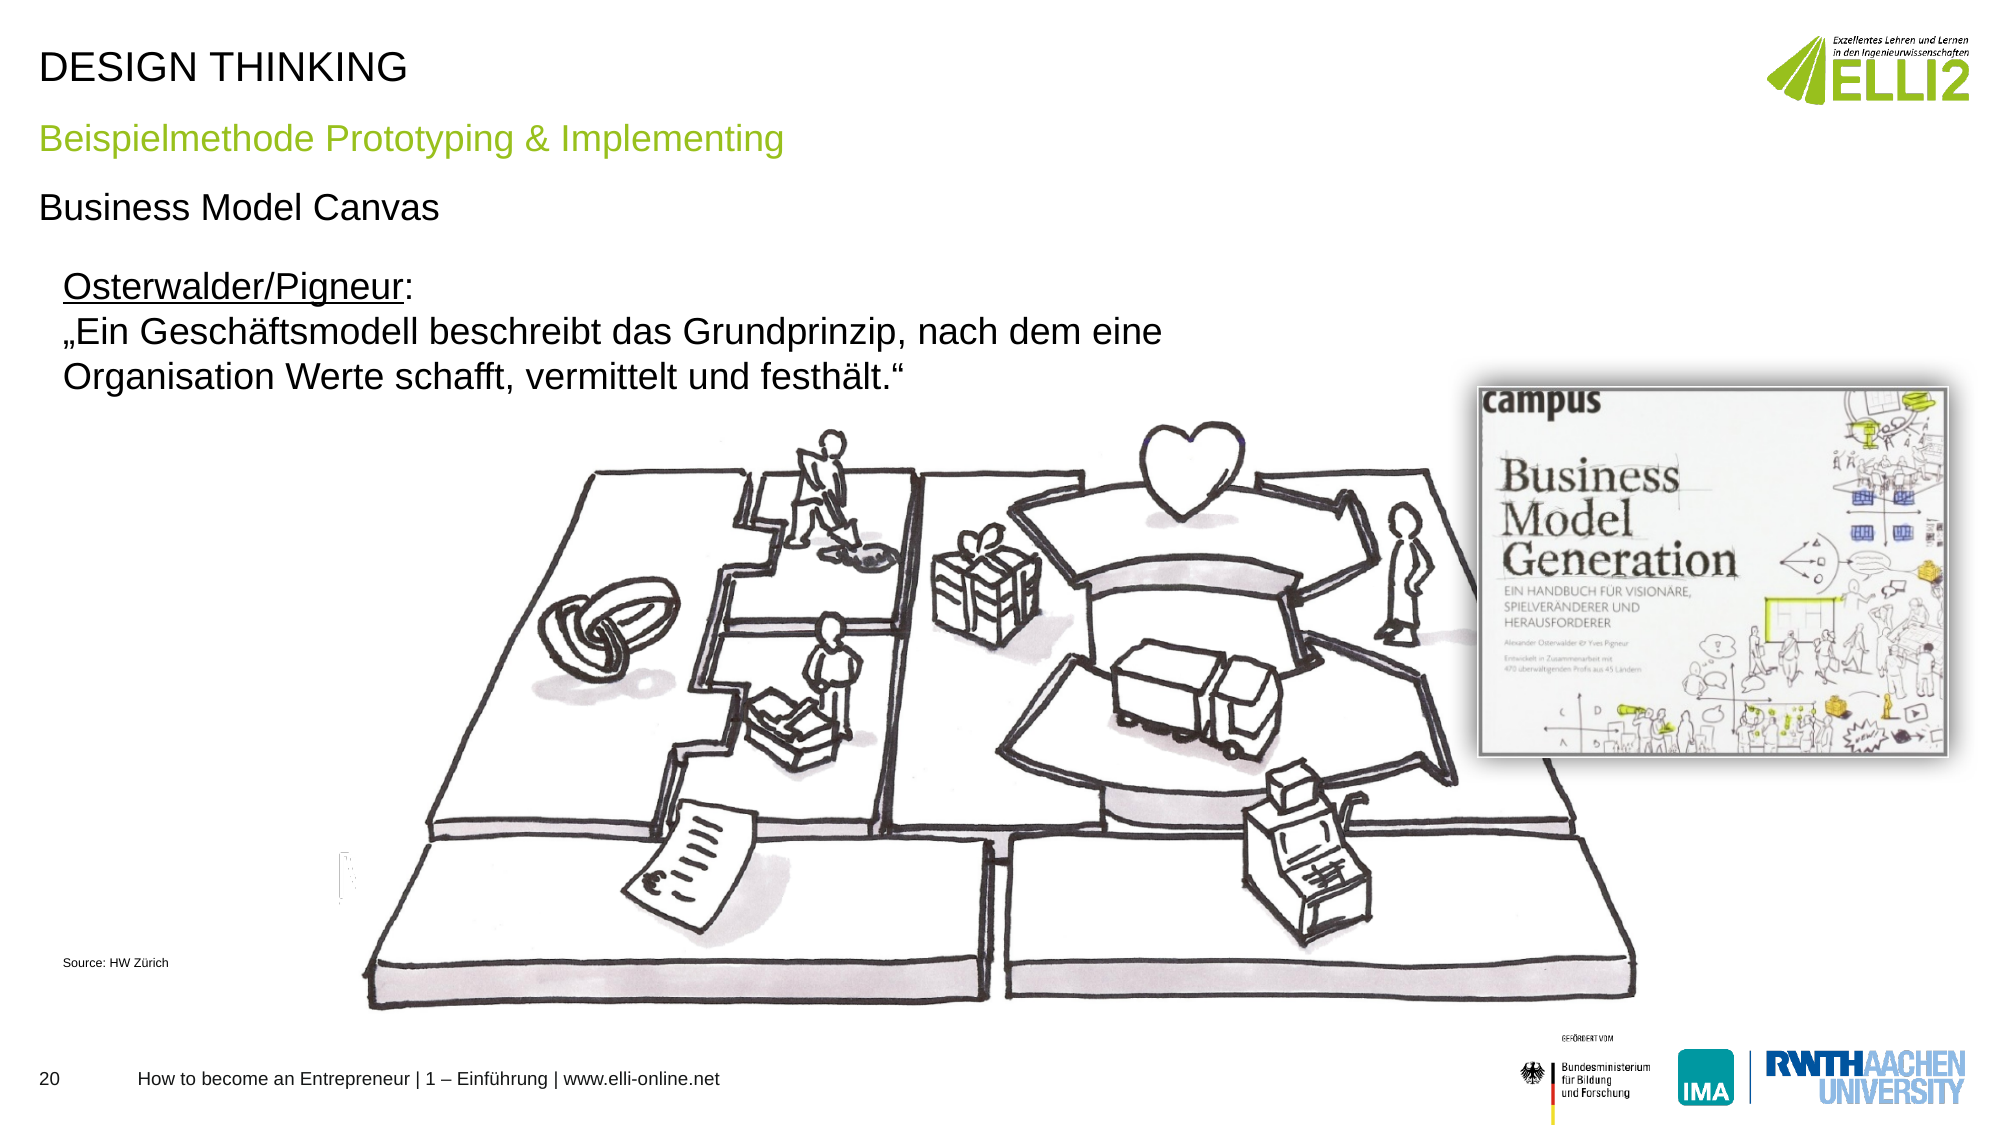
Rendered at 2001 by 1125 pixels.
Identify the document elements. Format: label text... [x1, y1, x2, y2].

text_box Osterwalder/Pigneur: „Ein Geschäftsmodell beschreibt das Grundprinzip, nach dem eine Organisation Werte schafft, vermittelt und festhält.“ [48, 254, 1282, 405]
list Business Model Canvas [23, 170, 1977, 1012]
picture [322, 386, 1949, 1014]
title Design Thinking [23, 32, 1430, 92]
picture [1767, 36, 1969, 101]
text_box Source: HW Zürich [48, 946, 253, 983]
picture [1668, 1024, 1981, 1125]
list Beispielmethode Prototyping & Implementing [23, 101, 1977, 161]
